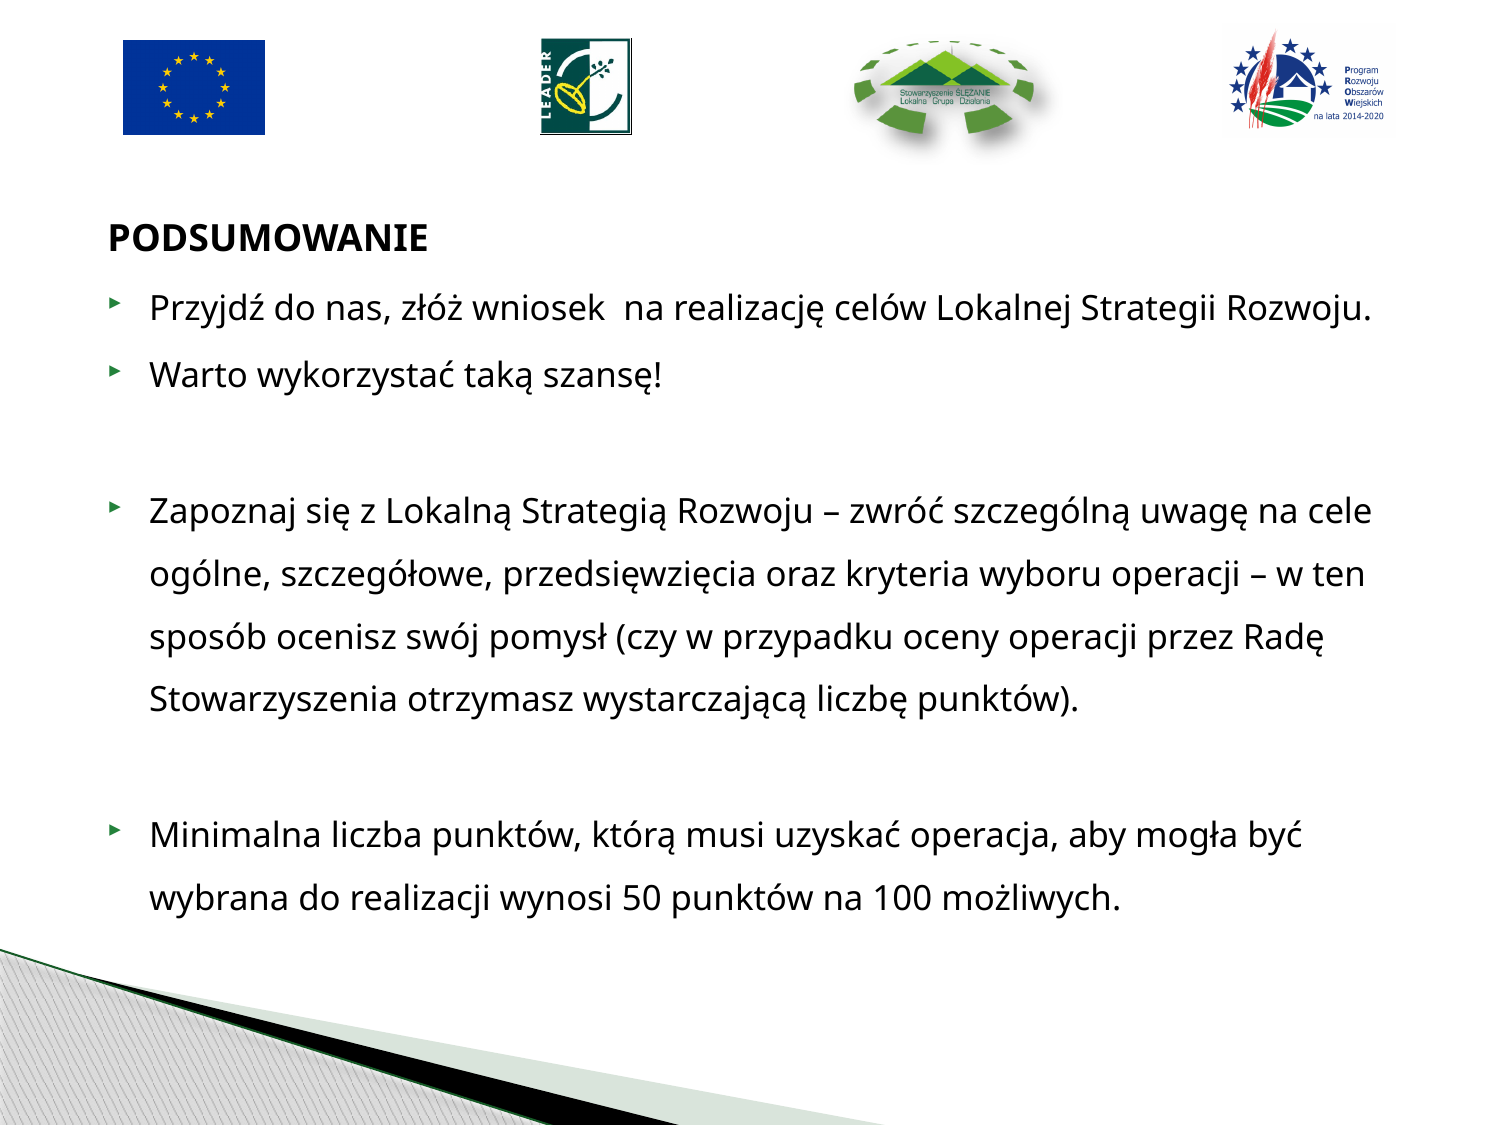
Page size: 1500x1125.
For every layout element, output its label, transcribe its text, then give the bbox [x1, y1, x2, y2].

picture [844, 33, 1064, 165]
list PODSUMOWANIE Przyjdź do nas, złóż wniosek na realizację celów Lokalnej Strategii Rozwoju. Warto wykorzystać taką szansę! Zapoznaj się z Lokalną Strategią Rozwoju – zwróć szczególną uwagę na cele ogólne, szczegółowe, przedsięwzięcia oraz kryteria wyboru operacji – w ten sposób ocenisz swój pomysł (czy w przypadku oceny operacji przez Radę Stowarzyszenia otrzymasz wystarczającą liczbę punktów). Minimalna liczba punktów, którą musi uzyskać operacja, aby mogła być wybrana do realizacji wynosi 50 punktów na 100 możliwych. [75, 184, 1425, 986]
picture [540, 38, 632, 136]
picture [123, 40, 265, 136]
picture [1222, 22, 1396, 138]
